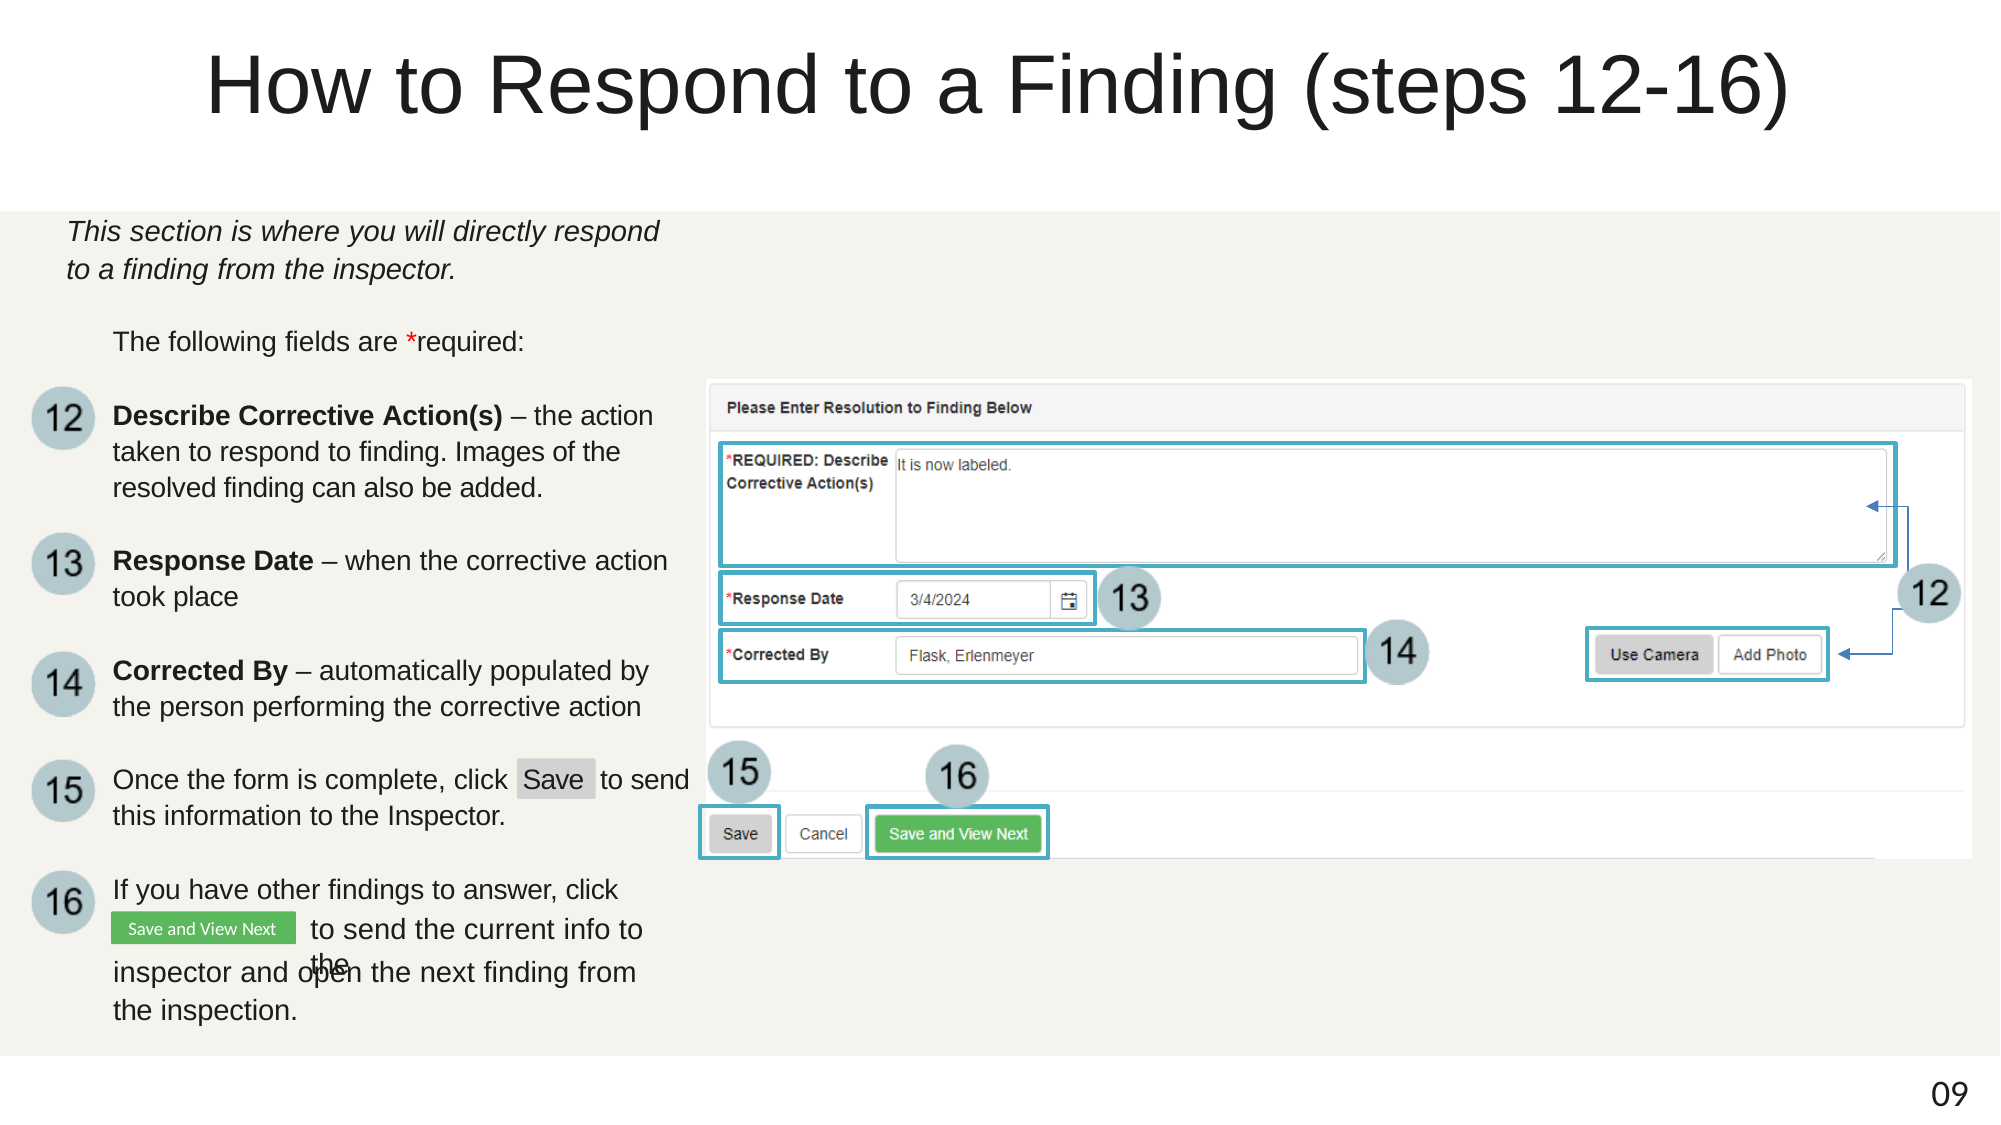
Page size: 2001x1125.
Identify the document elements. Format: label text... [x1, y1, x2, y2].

picture [30, 758, 97, 825]
text_box This section is where you will directly respond to a finding from the inspector. The following fields are *required: Describe Corrective Action(s) – the action taken to respond to finding. Images of the resolved finding can also be added. Response Date – when the corrective action took place Corrected By – automatically populated by the person performing the corrective action Once the form is complete, click Save to send this information to the Inspector. If you have other findings to answer, click [60, 208, 714, 906]
text_box Save and View Next [126, 914, 281, 939]
text_box [111, 911, 296, 945]
text_box inspector and open the next finding from the inspection. [111, 949, 683, 1027]
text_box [1865, 505, 1950, 574]
text_box 09 [1929, 1076, 1972, 1115]
picture [30, 385, 97, 452]
picture [30, 530, 97, 598]
picture [706, 378, 1972, 859]
text_box to send the current info to the [308, 908, 691, 981]
picture [30, 650, 97, 717]
title How to Respond to a Finding (steps 12-16) [203, 28, 1797, 219]
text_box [1837, 608, 1948, 655]
picture [30, 869, 97, 936]
